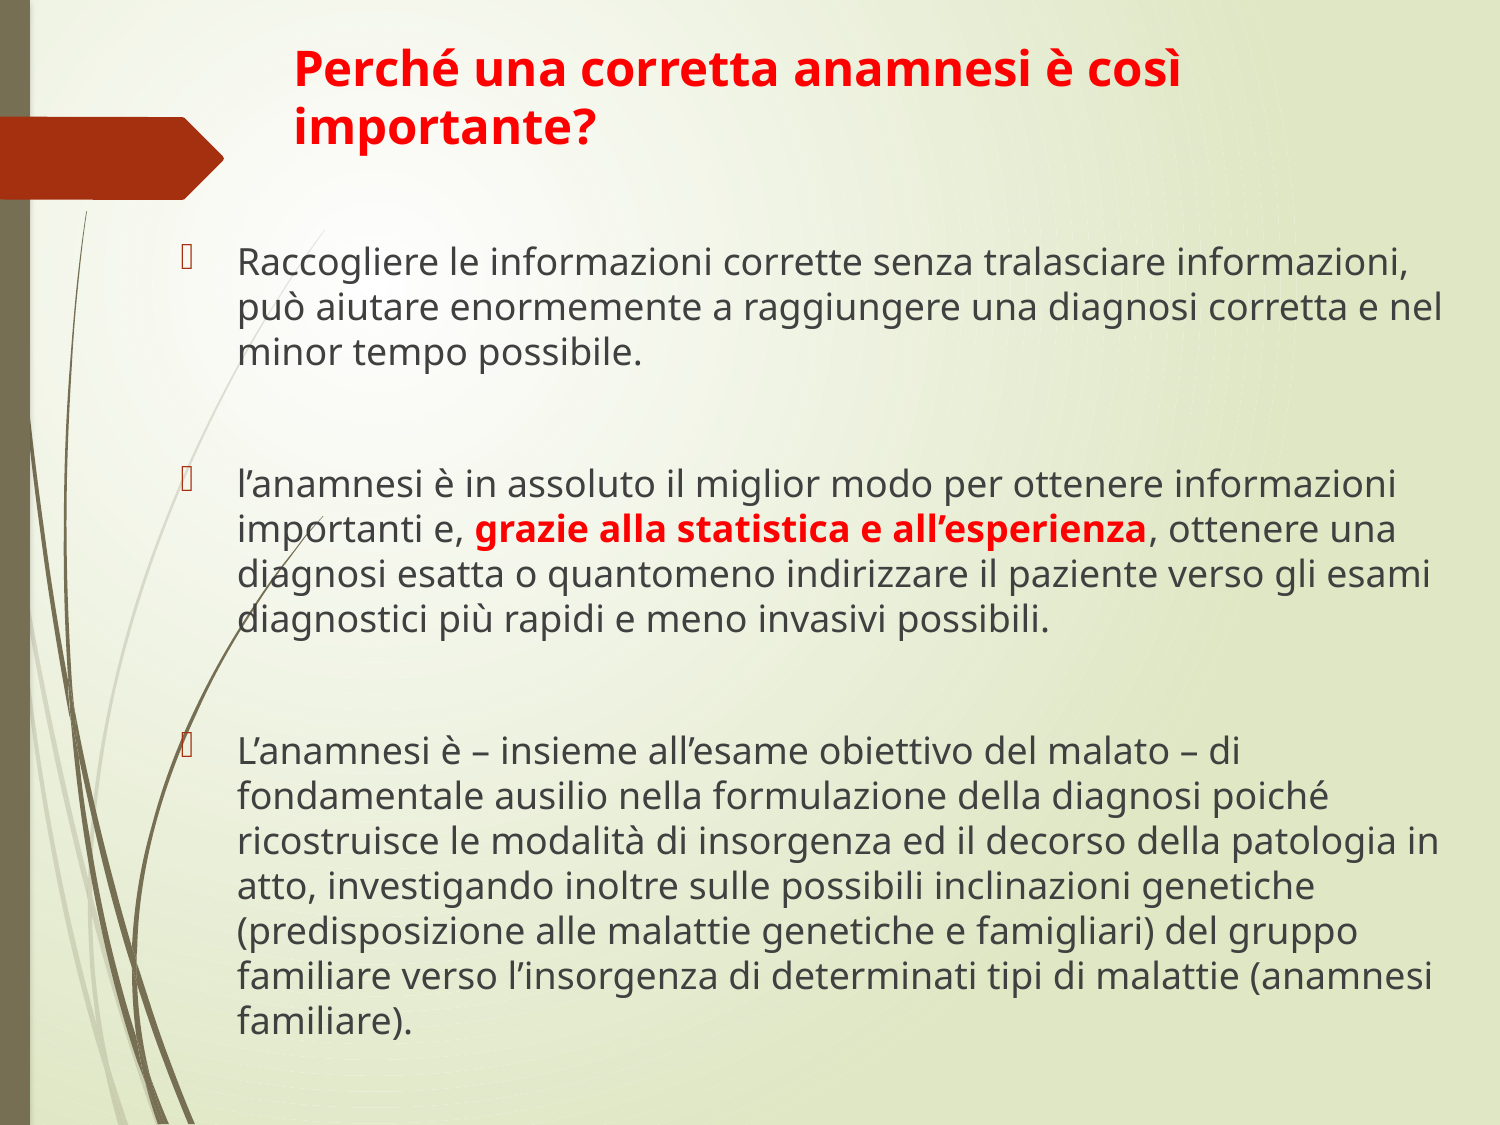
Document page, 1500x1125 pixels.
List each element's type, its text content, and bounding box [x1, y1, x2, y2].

title Perché una corretta anamnesi è così importante? [278, 29, 1446, 230]
list Raccogliere le informazioni corrette senza tralasciare informazioni, può aiutare enormemente a raggiungere una diagnosi corretta e nel minor tempo possibile. l’anamnesi è in assoluto il miglior modo per ottenere informazioni importanti e, grazie alla statistica e all’esperienza, ottenere una diagnosi esatta o quantomeno indirizzare il paziente verso gli esami diagnostici più rapidi e meno invasivi possibili. L’anamnesi è – insieme all’esame obiettivo del malato – di fondamentale ausilio nella formulazione della diagnosi poiché ricostruisce le modalità di insorgenza ed il decorso della patologia in atto, investigando inoltre sulle possibili inclinazioni genetiche (predisposizione alle malattie genetiche e famigliari) del gruppo familiare verso l’insorgenza di determinati tipi di malattie (anamnesi familiare). [165, 230, 1483, 1116]
